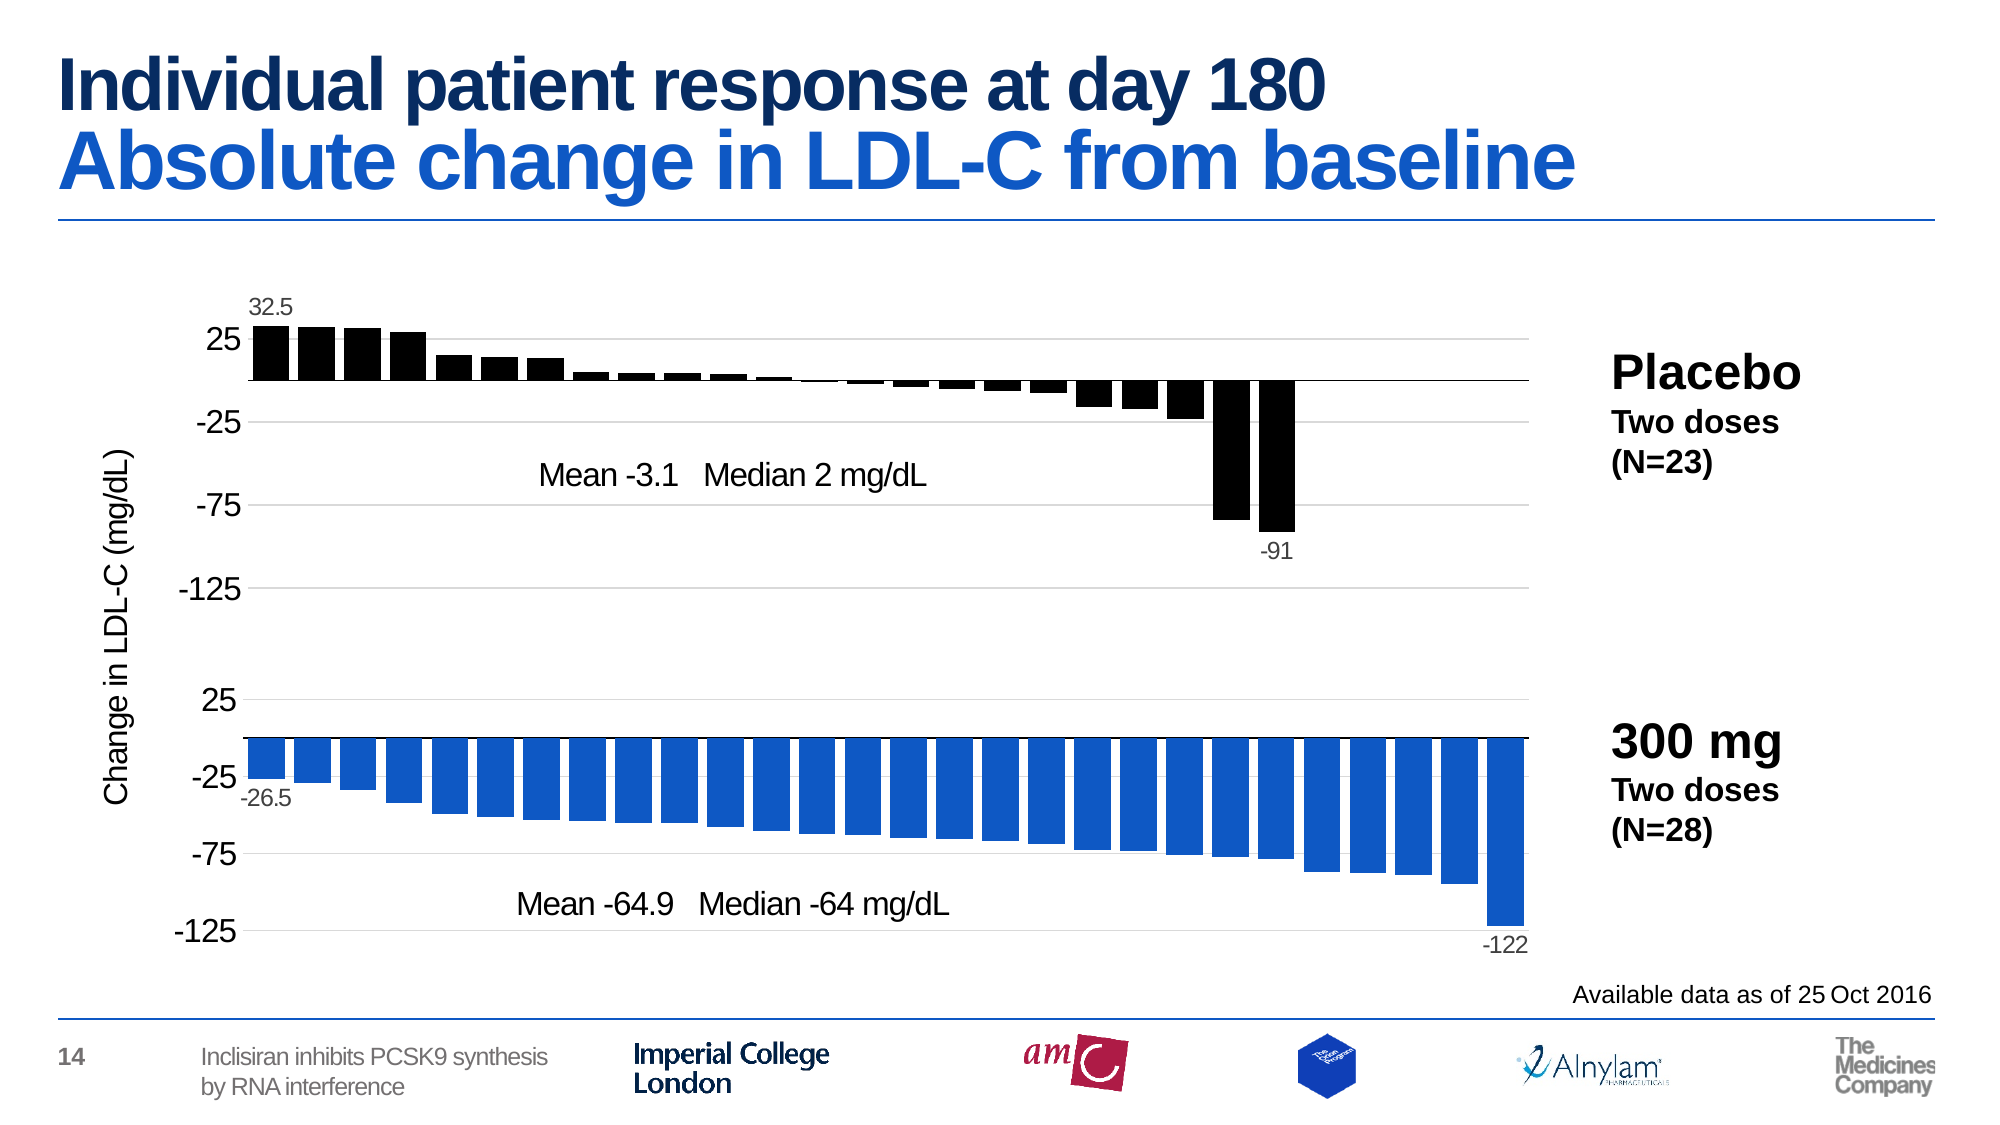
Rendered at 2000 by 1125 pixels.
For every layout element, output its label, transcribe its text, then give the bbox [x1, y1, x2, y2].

title Individual patient response at day 180 Absolute change in LDL-C from baseline [57, 53, 1935, 222]
text_box Placebo Two doses (N=23) [1596, 332, 1933, 591]
picture [614, 1034, 849, 1113]
text_box Available data as of 25 Oct 2016 [57, 971, 1933, 1034]
picture [1516, 1041, 1673, 1092]
text_box Change in LDL-C (mg/dL) [69, 251, 158, 971]
text_box 300 mg Two doses (N=28) [1596, 701, 1933, 928]
chart [171, 231, 1552, 972]
picture [1011, 1034, 1139, 1095]
picture [1298, 1034, 1356, 1099]
